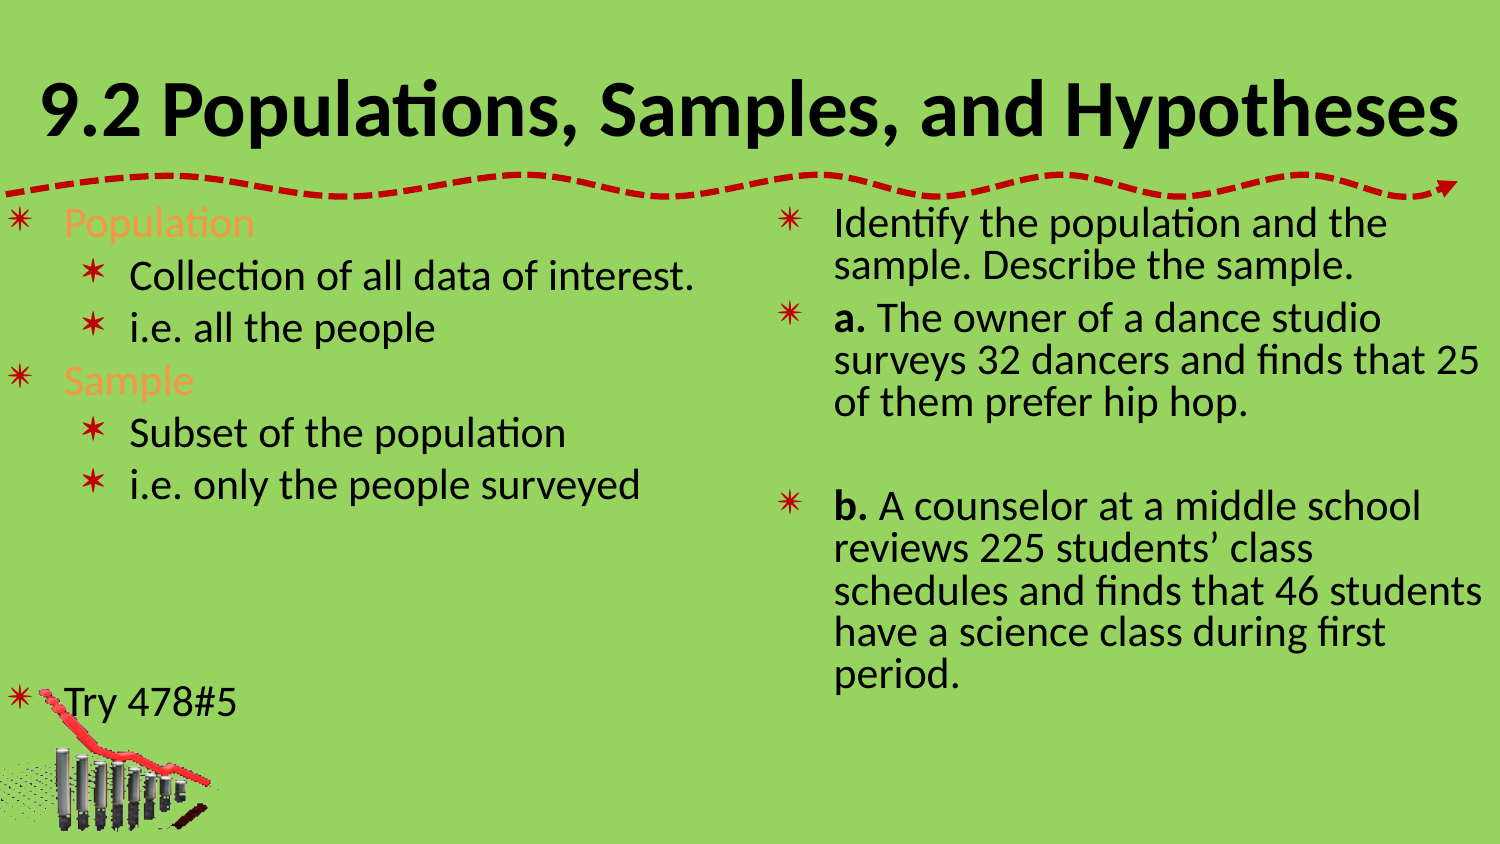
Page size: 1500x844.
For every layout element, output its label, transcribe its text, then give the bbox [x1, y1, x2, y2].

text_box Identify the population and the sample. Describe the sample. a. The owner of a dance studio surveys 32 dancers and finds that 25 of them prefer hip hop. b. A counselor at a middle school reviews 225 students’ class schedules and finds that 46 students have a science class during first period. [769, 196, 1493, 754]
picture [0, 755, 238, 844]
title 9.2 Populations, Samples, and Hypotheses [0, 33, 1500, 175]
list Population Collection of all data of interest. i.e. all the people Sample Subset of the population i.e. only the people surveyed Try 478#5 [0, 196, 738, 755]
